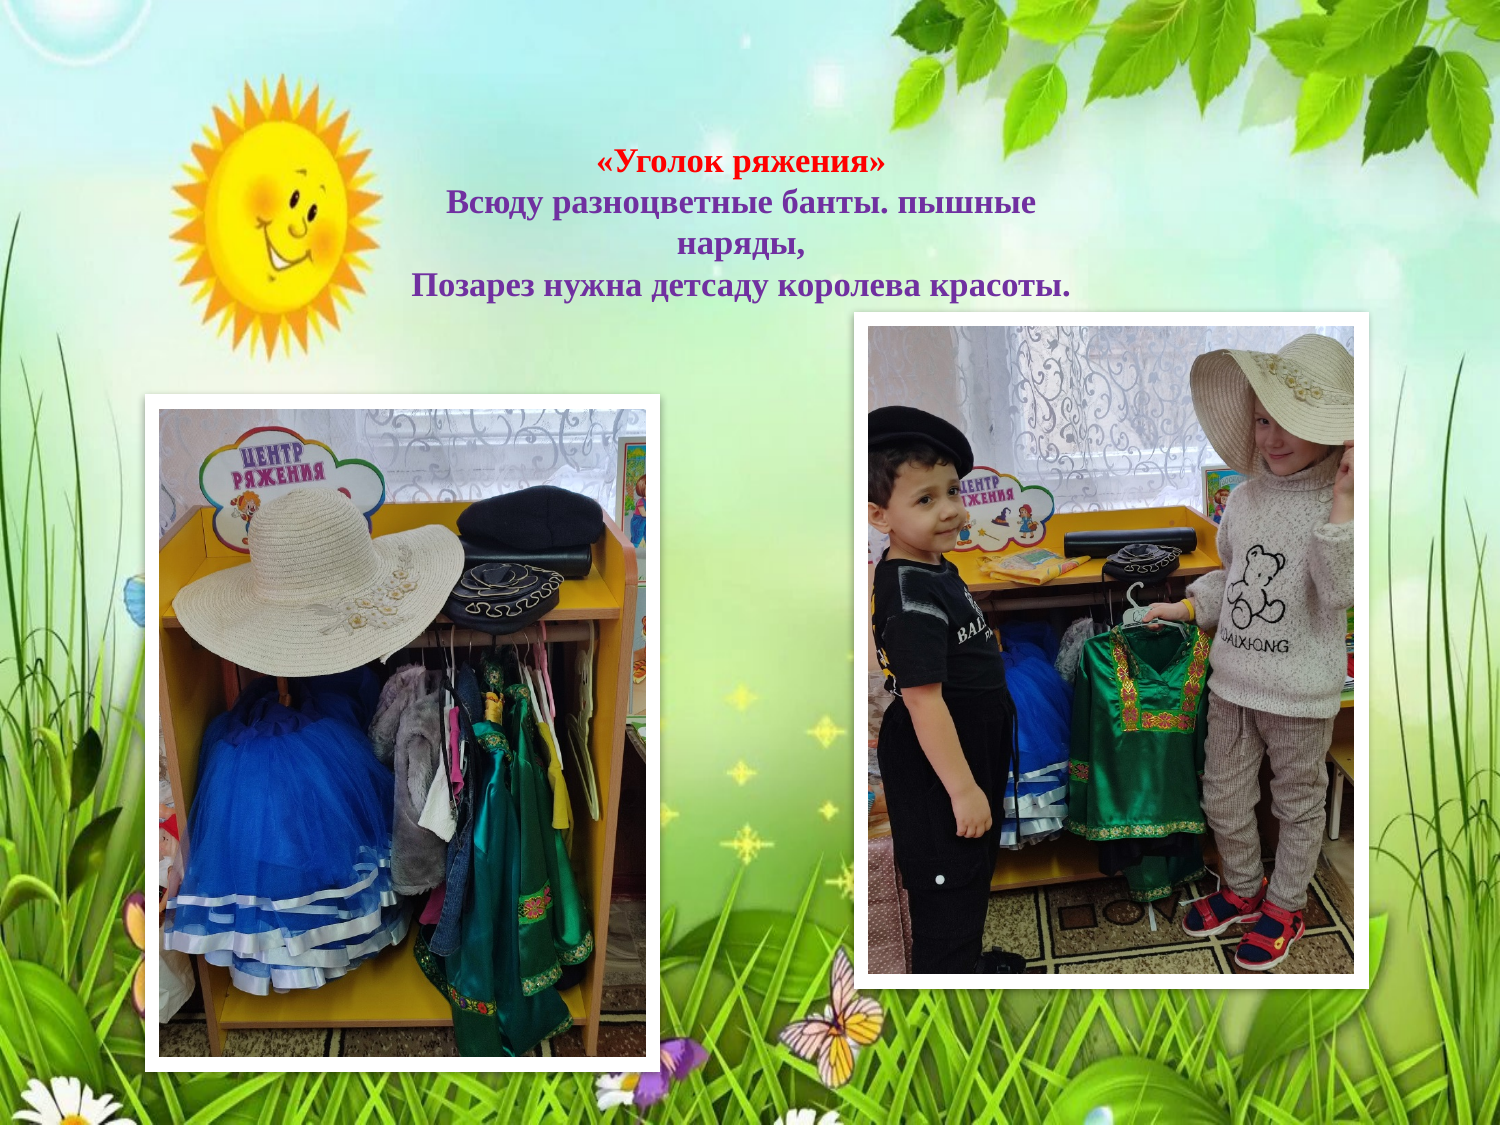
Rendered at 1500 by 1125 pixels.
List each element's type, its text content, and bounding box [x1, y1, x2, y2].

list «Уголок ряжения» Всюду разноцветные банты. пышные наряды, Позарез нужна детсаду королева красоты. [395, 101, 1087, 311]
picture [0, 0, 1500, 1125]
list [867, 325, 1355, 975]
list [159, 408, 646, 1058]
